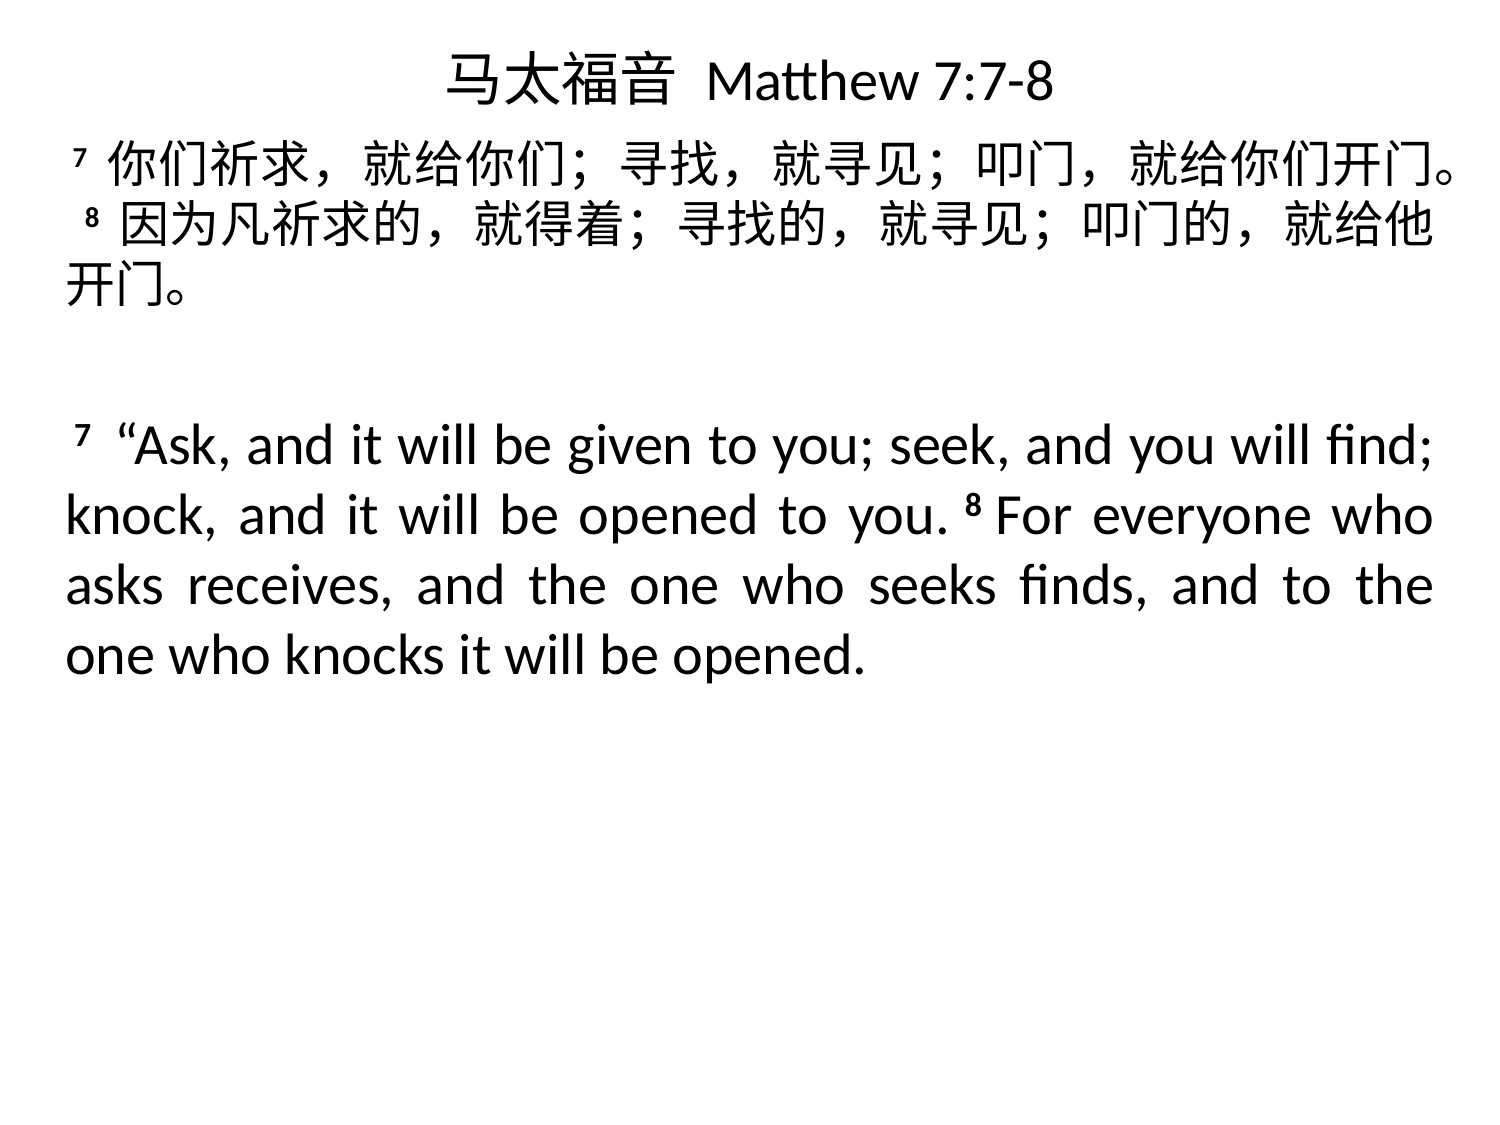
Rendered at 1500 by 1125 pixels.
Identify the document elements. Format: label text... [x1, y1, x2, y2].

title 马太福音 Matthew 7:7-8 [75, 24, 1425, 125]
list 7 你们祈求，就给你们；寻找，就寻见；叩门，就给你们开门。 8 因为凡祈求的，就得着；寻找的，就寻见；叩门的，就给他开门。 7 “Ask, and it will be given to you; seek, and you will find; knock, and it will be opened to you. 8 For everyone who asks receives, and the one who seeks finds, and to the one who knocks it will be opened. [50, 125, 1450, 955]
